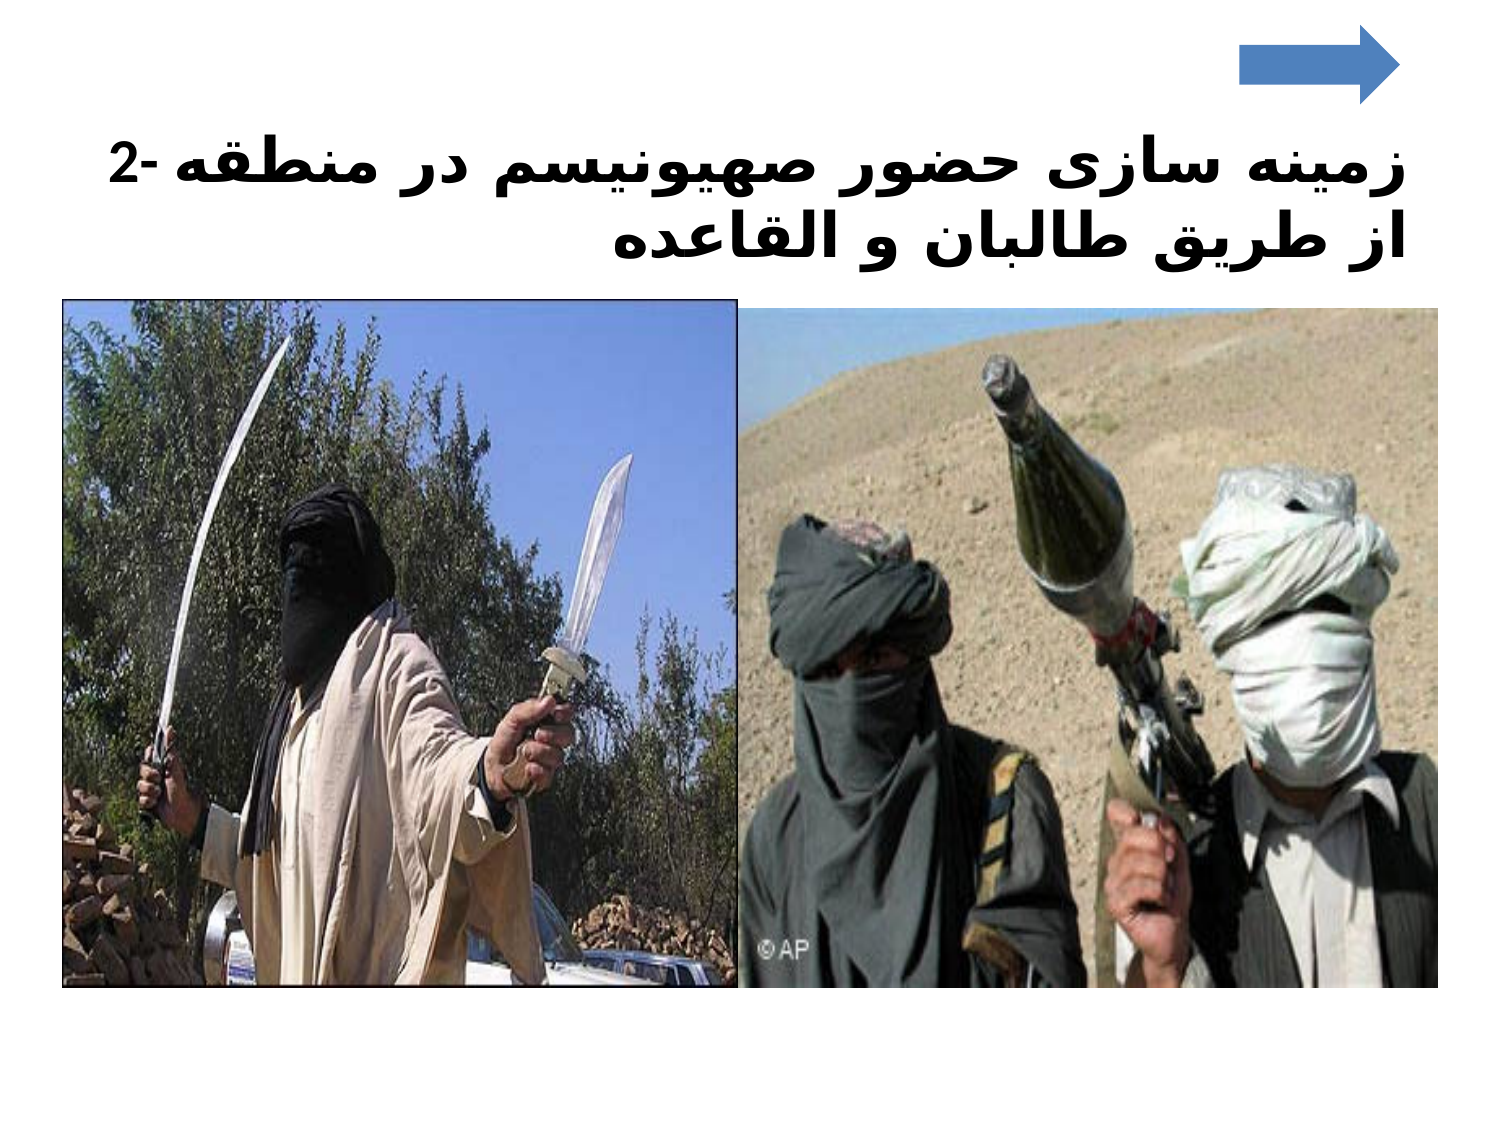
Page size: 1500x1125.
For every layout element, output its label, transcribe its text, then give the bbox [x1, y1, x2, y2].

text_box [1237, 22, 1403, 107]
title 2- زمینه سازی حضور صهیونیسم در منطقه از طریق طالبان و القاعده [87, 112, 1425, 300]
picture [62, 299, 1438, 988]
